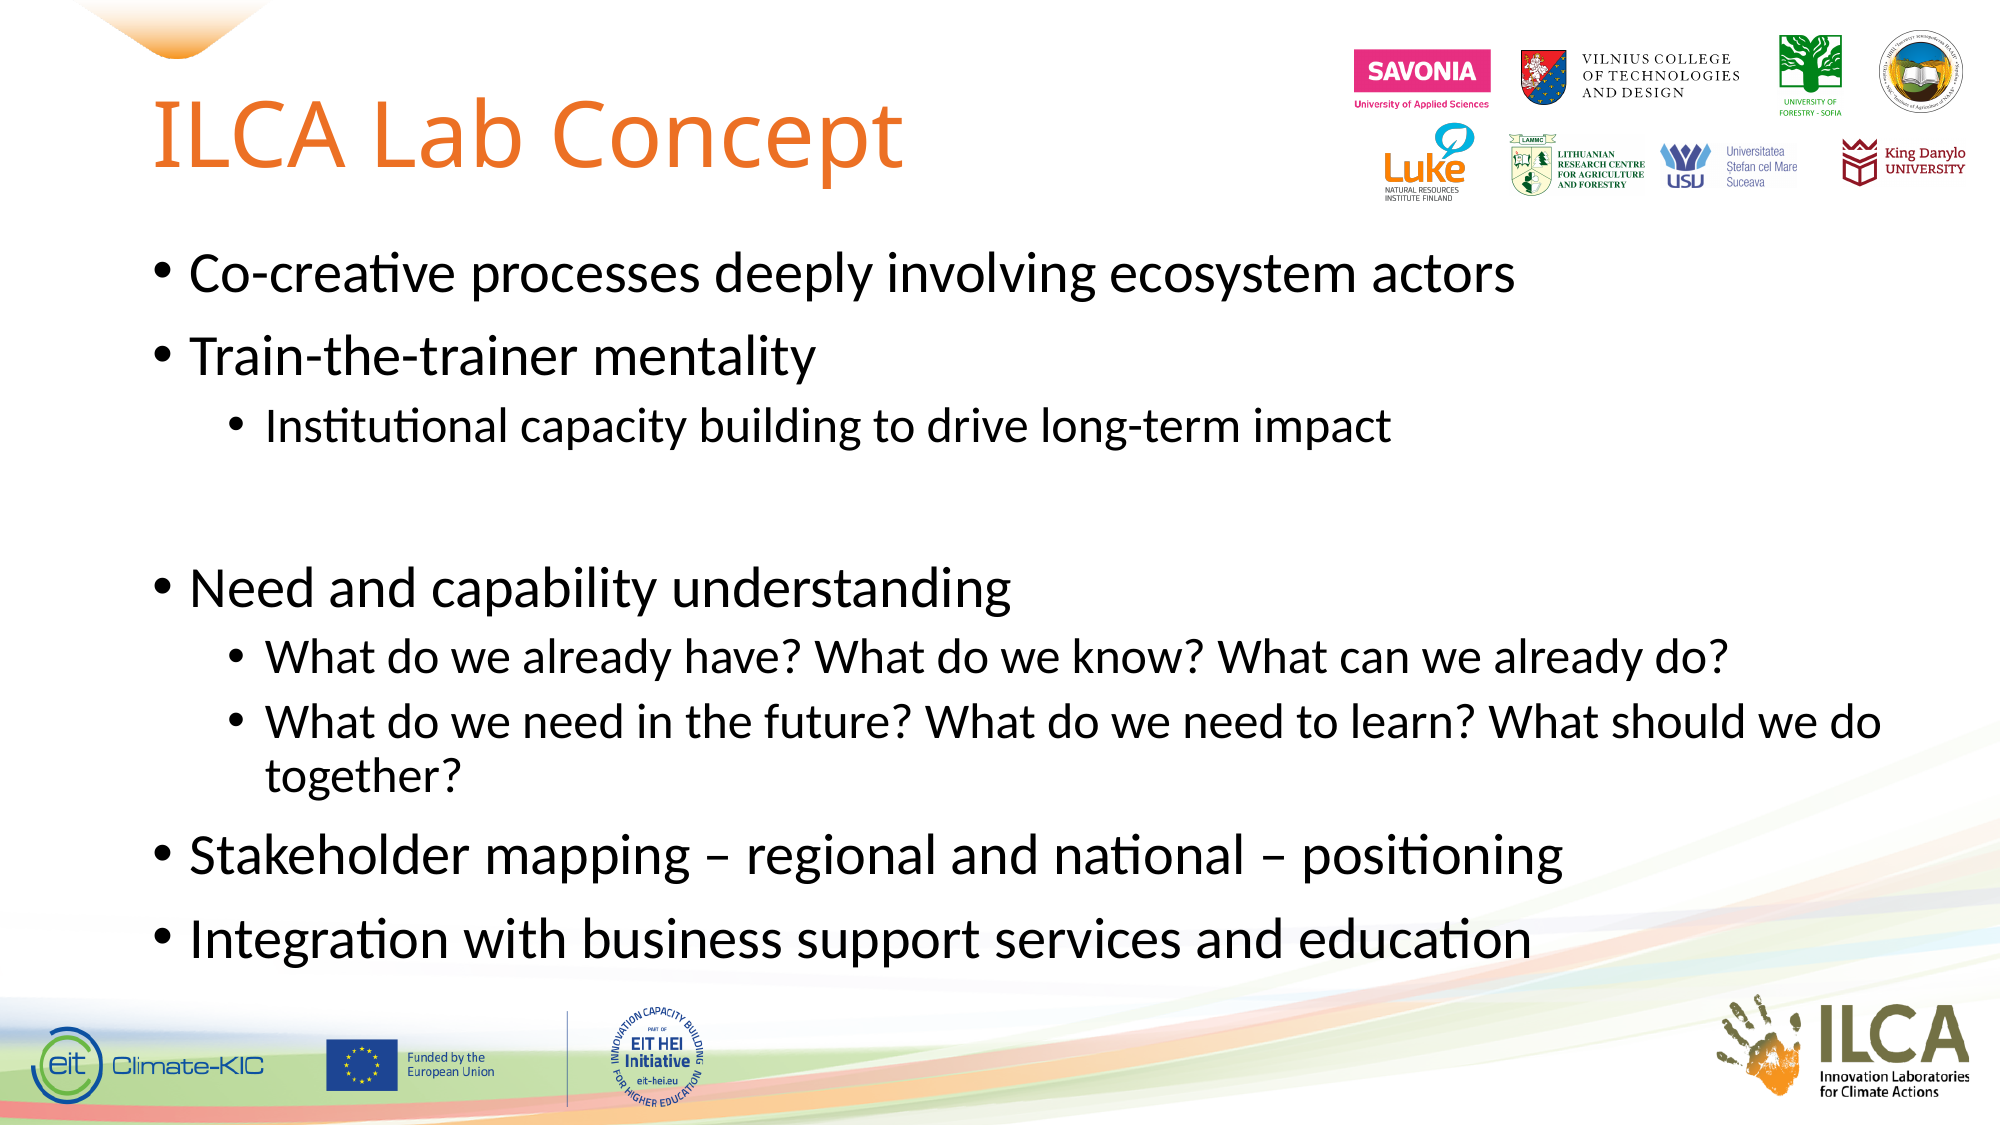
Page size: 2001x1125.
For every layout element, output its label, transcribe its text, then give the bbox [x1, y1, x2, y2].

list Co-creative processes deeply involving ecosystem actors Train-the-trainer mentality Institutional capacity building to drive long-term impact Need and capability understanding What do we already have? What do we know? What can we already do? What do we need in the future? What do we need to learn? What should we do together? Stakeholder mapping – regional and national – positioning Integration with business support services and education [137, 234, 1953, 1005]
text_box [1716, 993, 1970, 1097]
title ILCA Lab Concept [137, 81, 1394, 199]
text_box [30, 1006, 704, 1108]
picture [0, 0, 2000, 1125]
